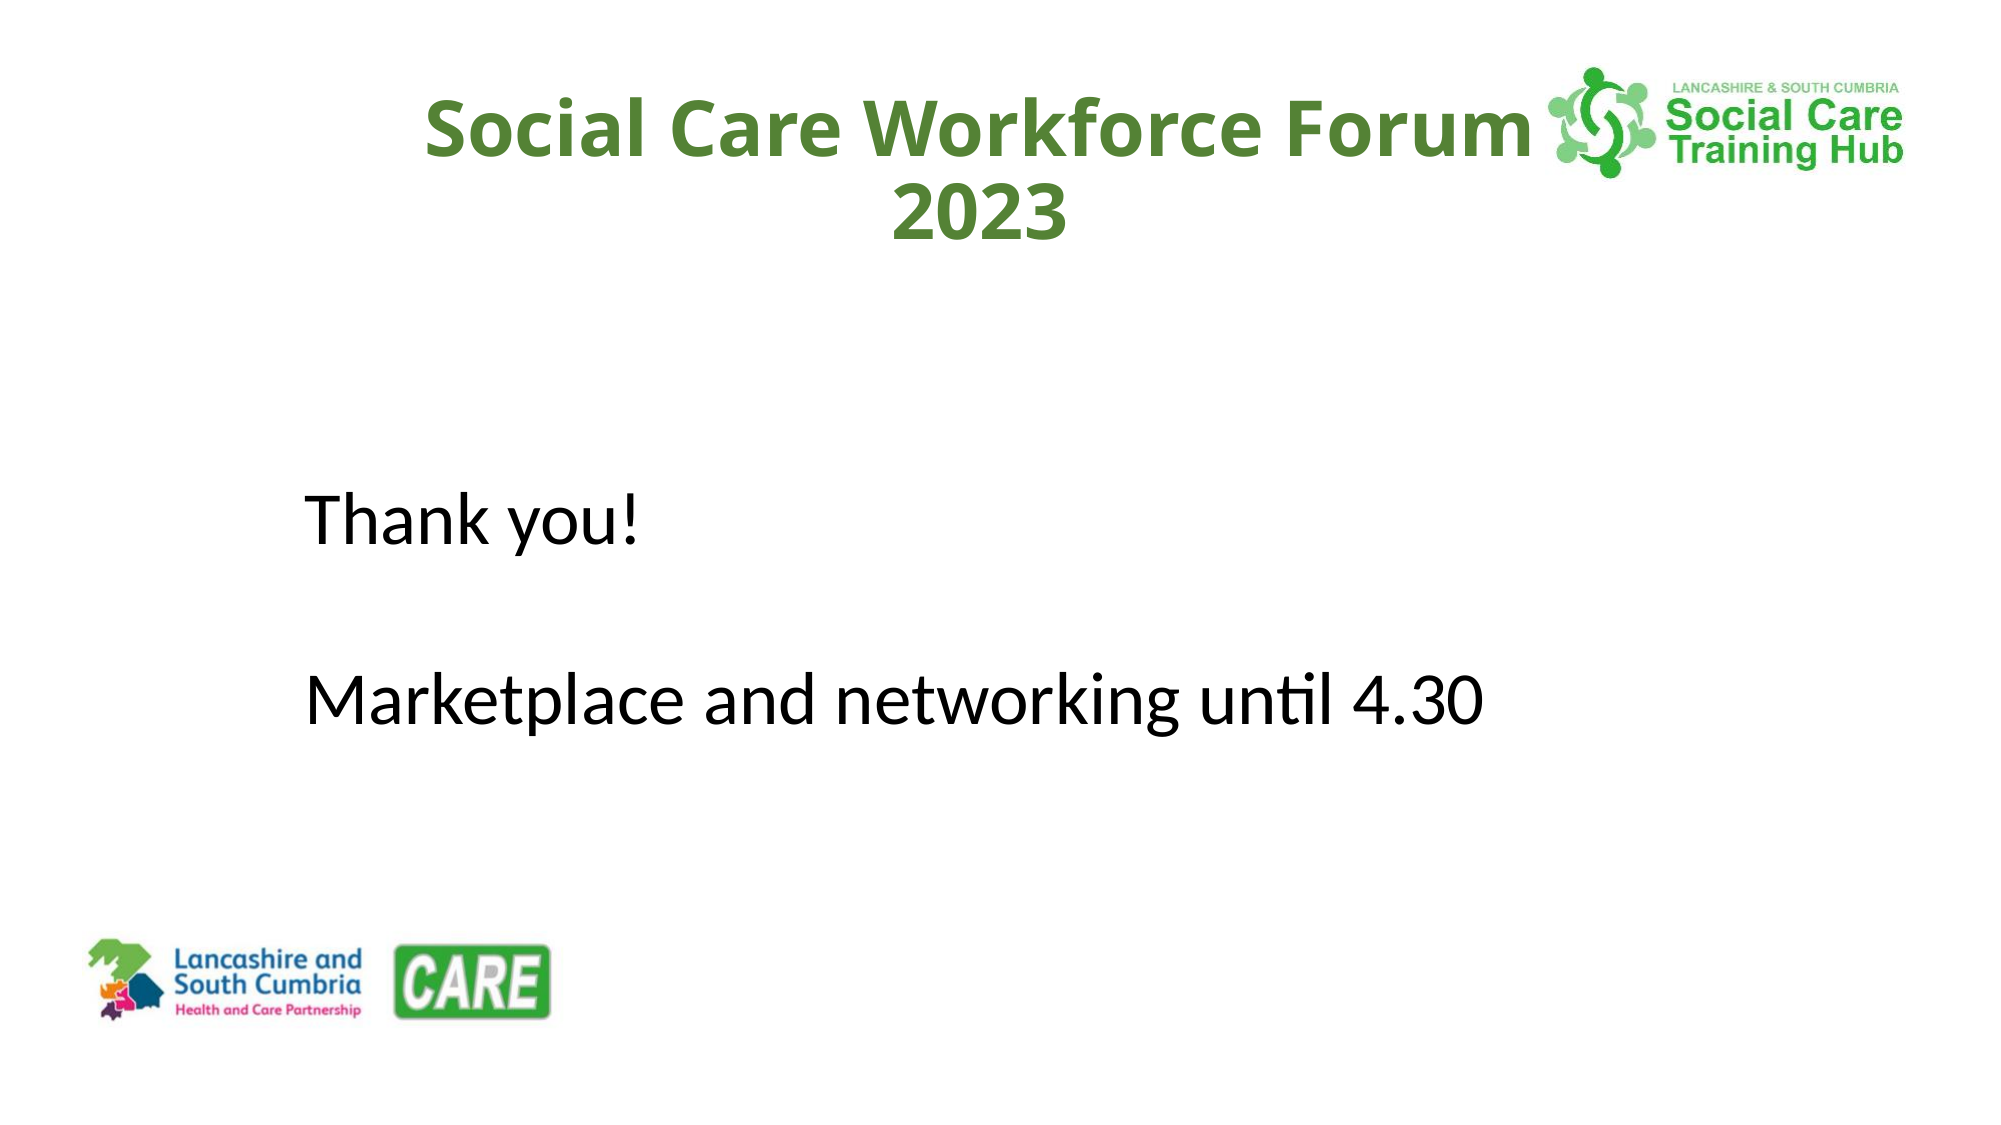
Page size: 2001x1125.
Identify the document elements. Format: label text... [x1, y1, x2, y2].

picture [1545, 63, 1906, 183]
list Social Care Workforce Forum 2023 [324, 82, 1636, 263]
text_box Thank you! Marketplace and networking until 4.30 [290, 462, 2000, 815]
picture [82, 899, 567, 1061]
